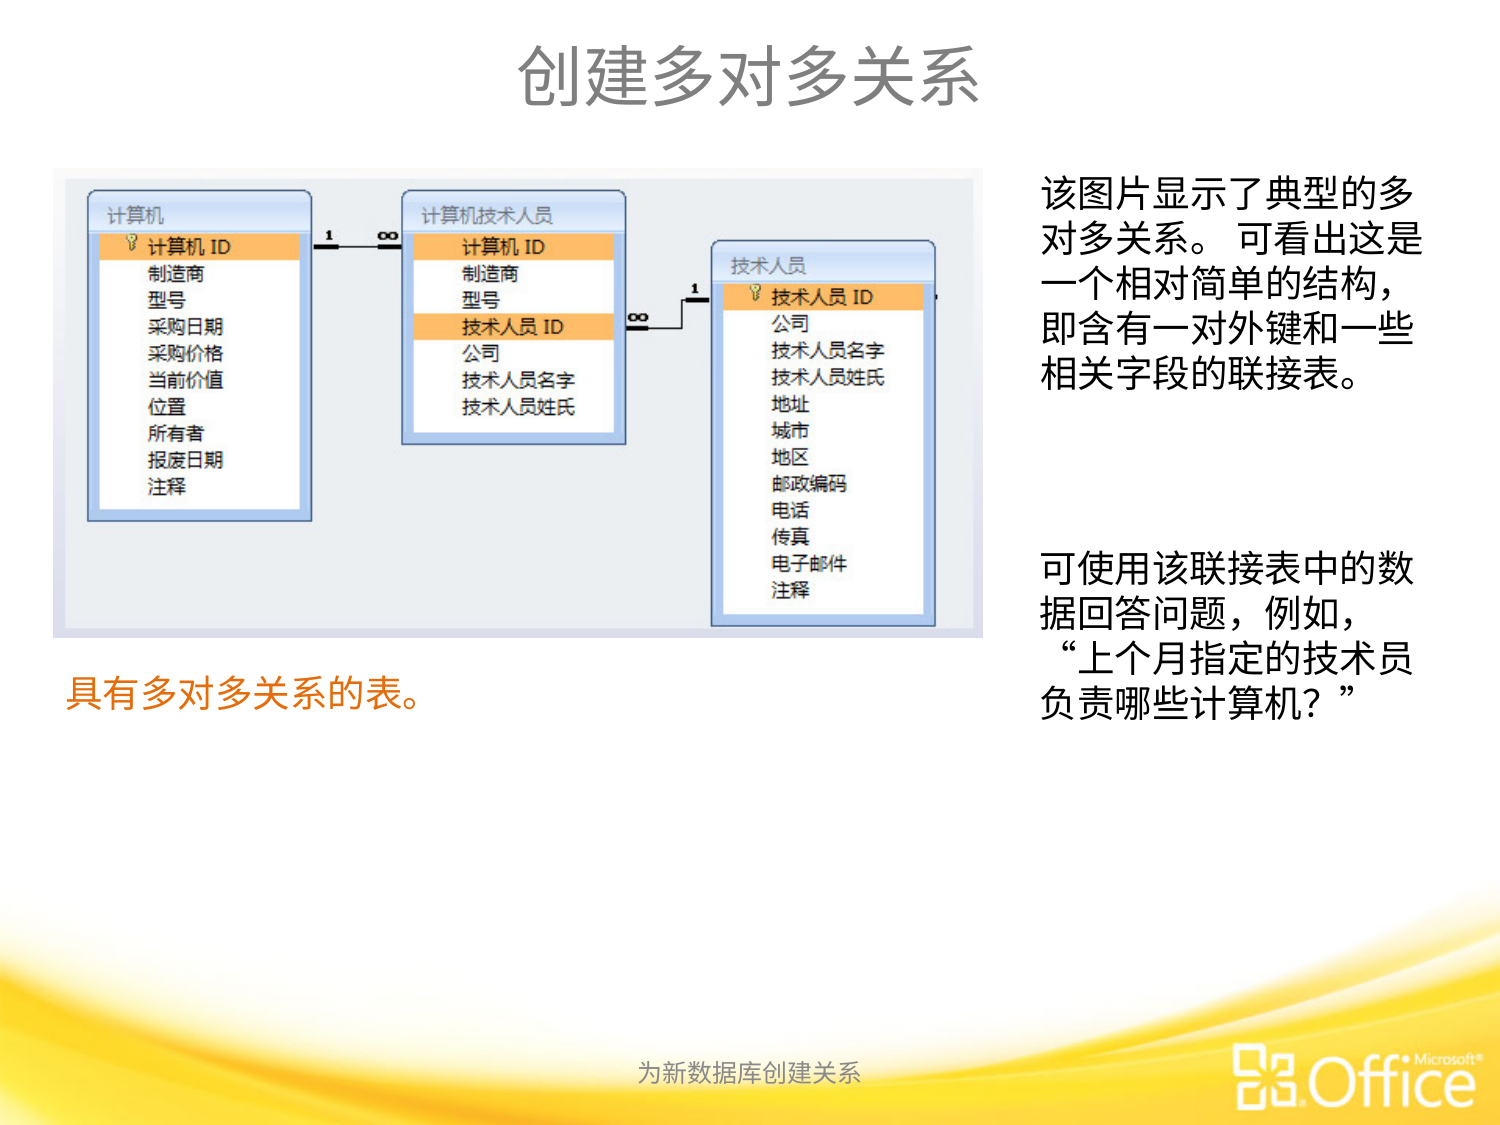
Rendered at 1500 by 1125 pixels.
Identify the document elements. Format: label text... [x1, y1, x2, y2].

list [52, 168, 984, 638]
title 创建多对多关系 [87, 24, 1413, 125]
picture [0, 0, 1500, 1125]
text_box 可使用该联接表中的数据回答问题，例如，“上个月指定的技术员负责哪些计算机？” [1024, 537, 1463, 825]
footer 为新数据库创建关系 [425, 1042, 1075, 1103]
list 该图片显示了典型的多对多关系。 可看出这是一个相对简单的结构，即含有一对外键和一些相关字段的联接表。 [1025, 162, 1463, 537]
list 具有多对多关系的表。 [50, 662, 988, 750]
